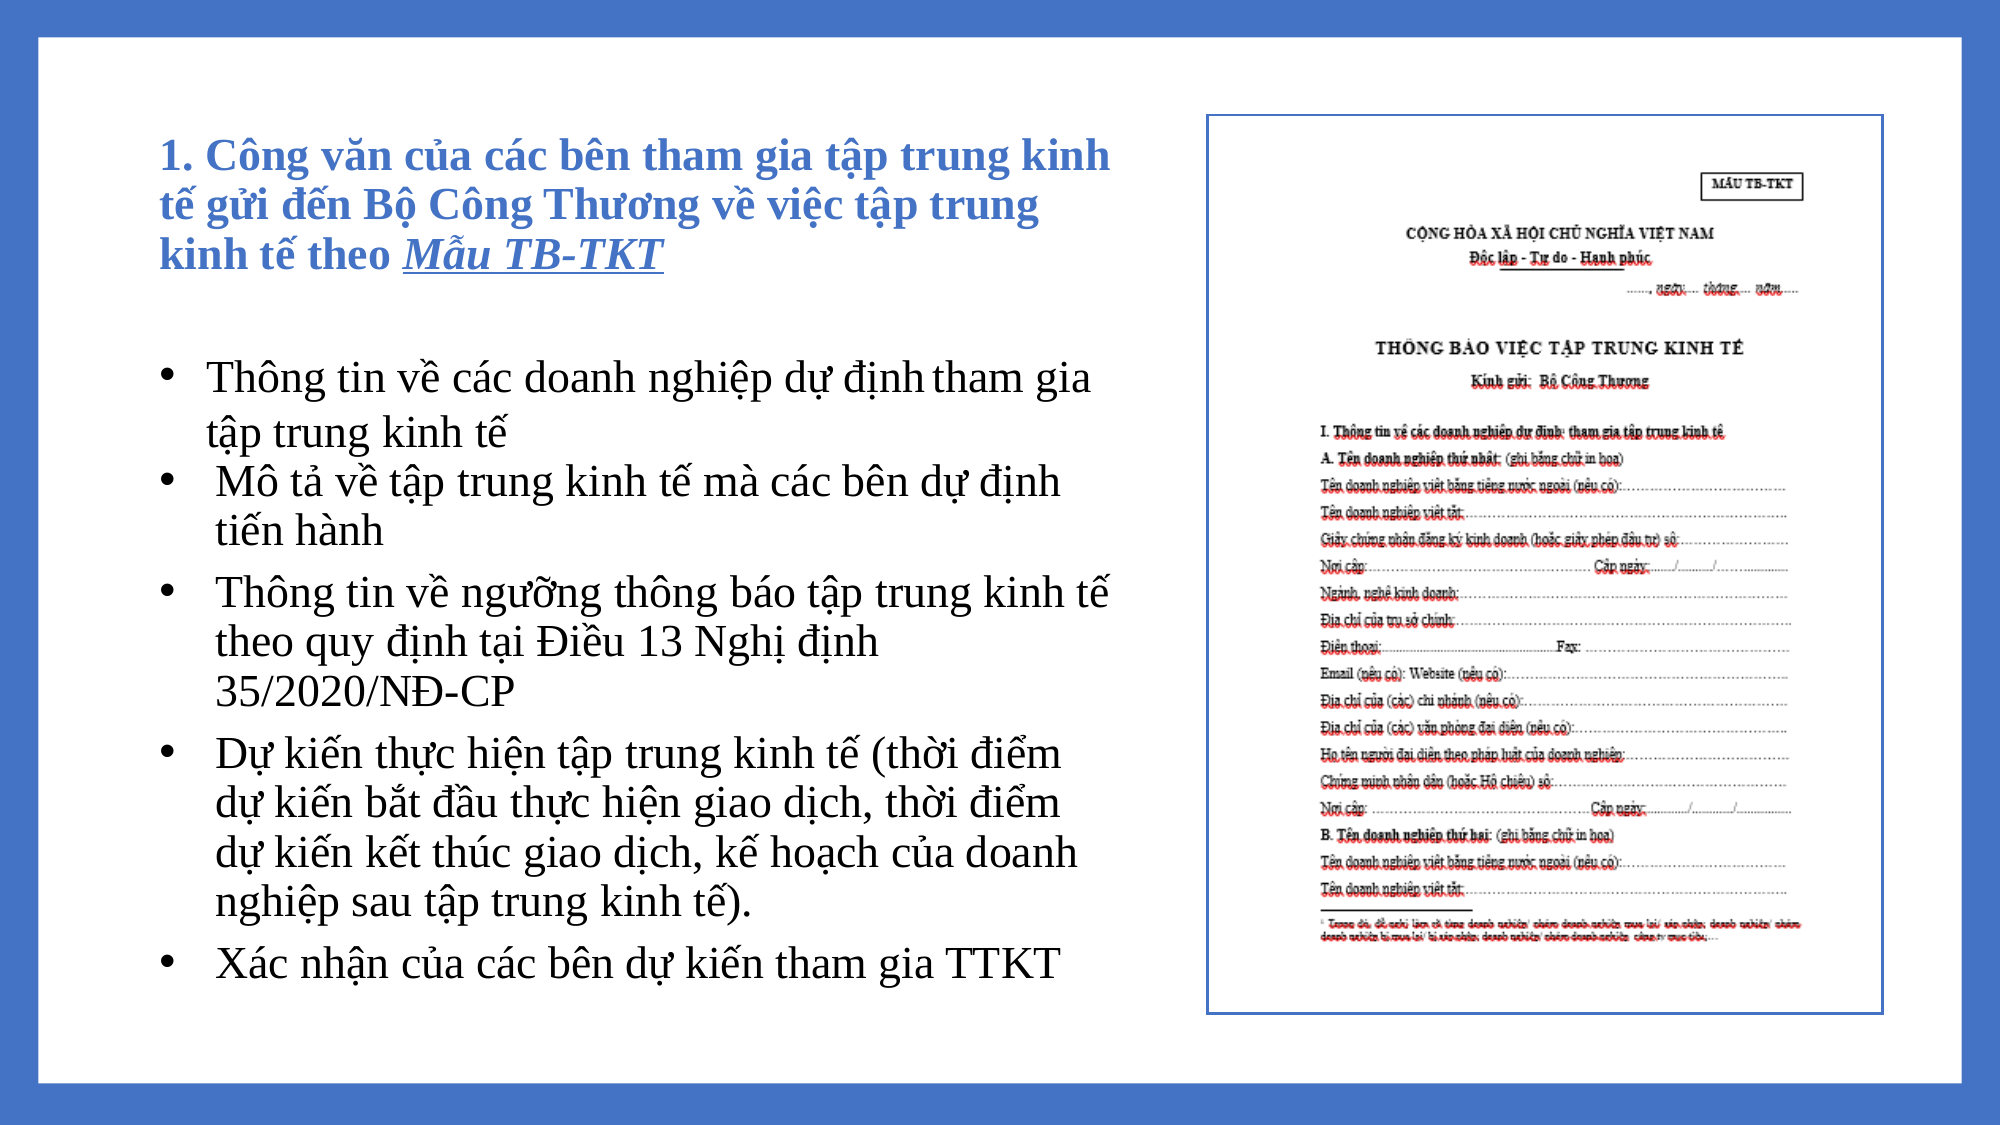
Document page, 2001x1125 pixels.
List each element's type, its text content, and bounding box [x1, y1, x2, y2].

text_box 1. Công văn của các bên tham gia tập trung kinh tế gửi đến Bộ Công Thương về việc tập trung kinh tế theo Mẫu TB-TKT Thông tin về các doanh nghiệp dự định tham gia tập trung kinh tế Mô tả về tập trung kinh tế mà các bên dự định tiến hành Thông tin về ngưỡng thông báo tập trung kinh tế theo quy định tại Điều 13 Nghị định 35/2020/NĐ-CP Dự kiến thực hiện tập trung kinh tế (thời điểm dự kiến bắt đầu thực hiện giao dịch, thời điểm dự kiến kết thúc giao dịch, kế hoạch của doanh nghiệp sau tập trung kinh tế). Xác nhận của các bên dự kiến tham gia TTKT [144, 123, 1130, 1084]
text_box [37, 36, 1963, 1085]
picture [1234, 141, 1856, 987]
text_box [0, 0, 2000, 1125]
text_box [1206, 114, 1883, 1014]
